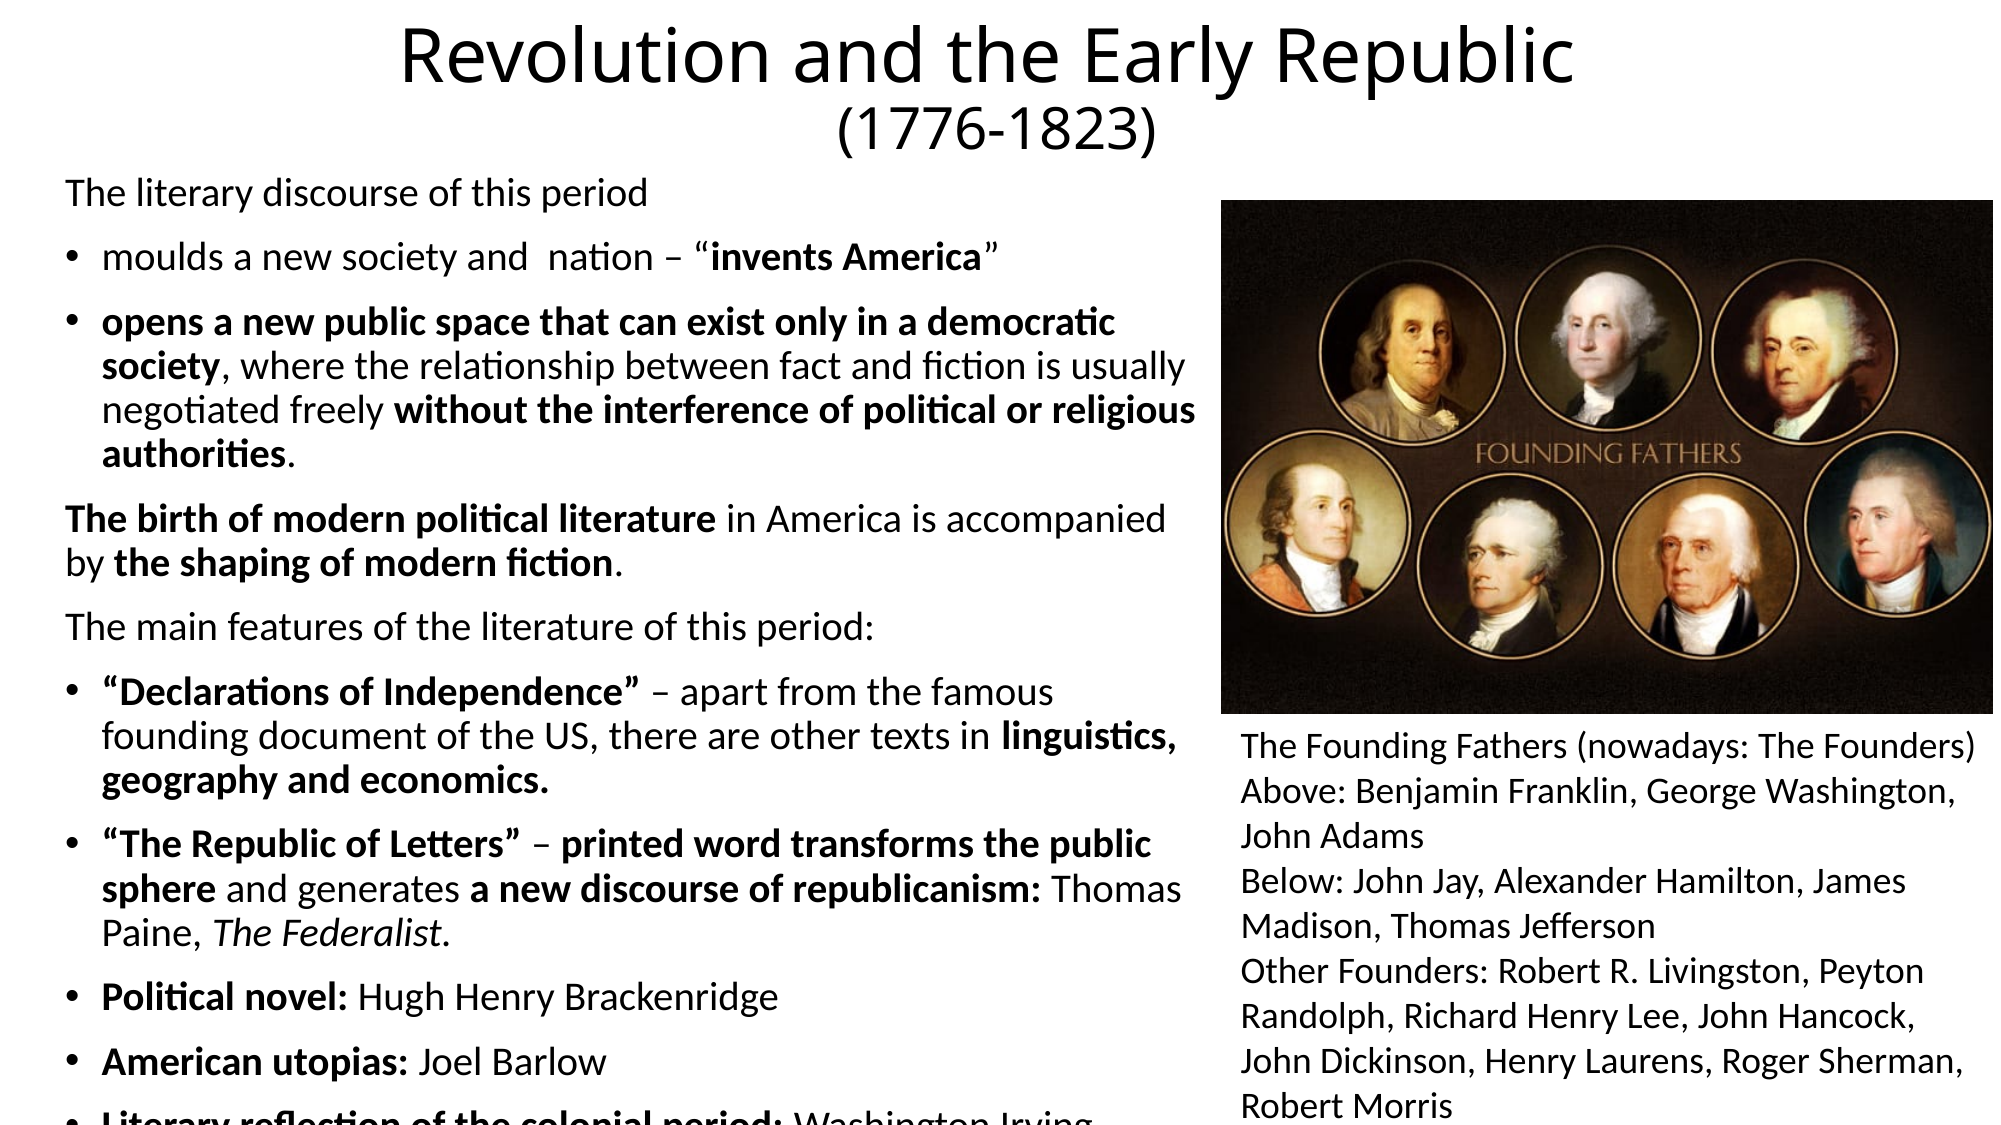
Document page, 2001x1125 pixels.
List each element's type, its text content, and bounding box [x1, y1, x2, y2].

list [1221, 200, 1993, 714]
title Revolution and the Early Republic (1776-1823) [134, 0, 1860, 181]
text_box The Founding Fathers (nowadays: The Founders) Above: Benjamin Franklin, George Washington, John Adams Below: John Jay, Alexander Hamilton, James Madison, Thomas Jefferson Other Founders: Robert R. Livingston, Peyton Randolph, Richard Henry Lee, John Hancock, John Dickinson, Henry Laurens, Roger Sherman, Robert Morris [1225, 714, 1993, 1125]
list The literary discourse of this period moulds a new society and nation – “invents America” opens a new public space that can exist only in a democratic society, where the relationship between fact and fiction is usually negotiated freely without the interference of political or religious authorities. The birth of modern political literature in America is accompanied by the shaping of modern fiction. The main features of the literature of this period: “Declarations of Independence” – apart from the famous founding document of the US, there are other texts in linguistics, geography and economics. “The Republic of Letters” – printed word transforms the public sphere and generates a new discourse of republicanism: Thomas Paine, The Federalist. Political novel: Hugh Henry Brackenridge American utopias: Joel Barlow Literary reflection of the colonial period: Washington Irving [50, 163, 1219, 1125]
